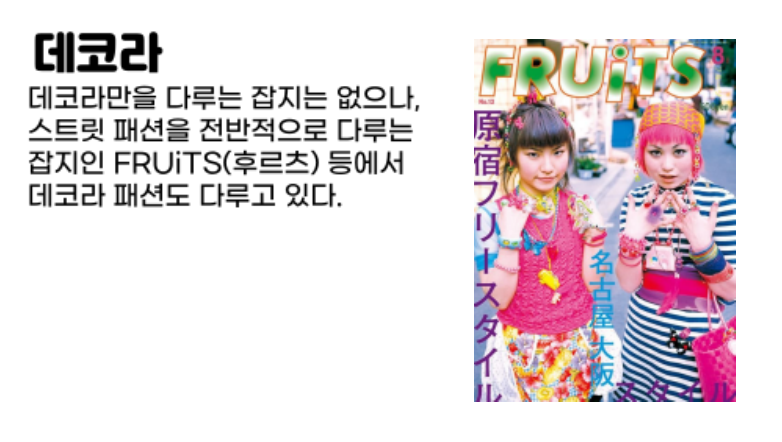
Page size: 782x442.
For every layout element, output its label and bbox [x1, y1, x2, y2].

picture [474, 39, 736, 403]
picture [0, 1, 447, 280]
